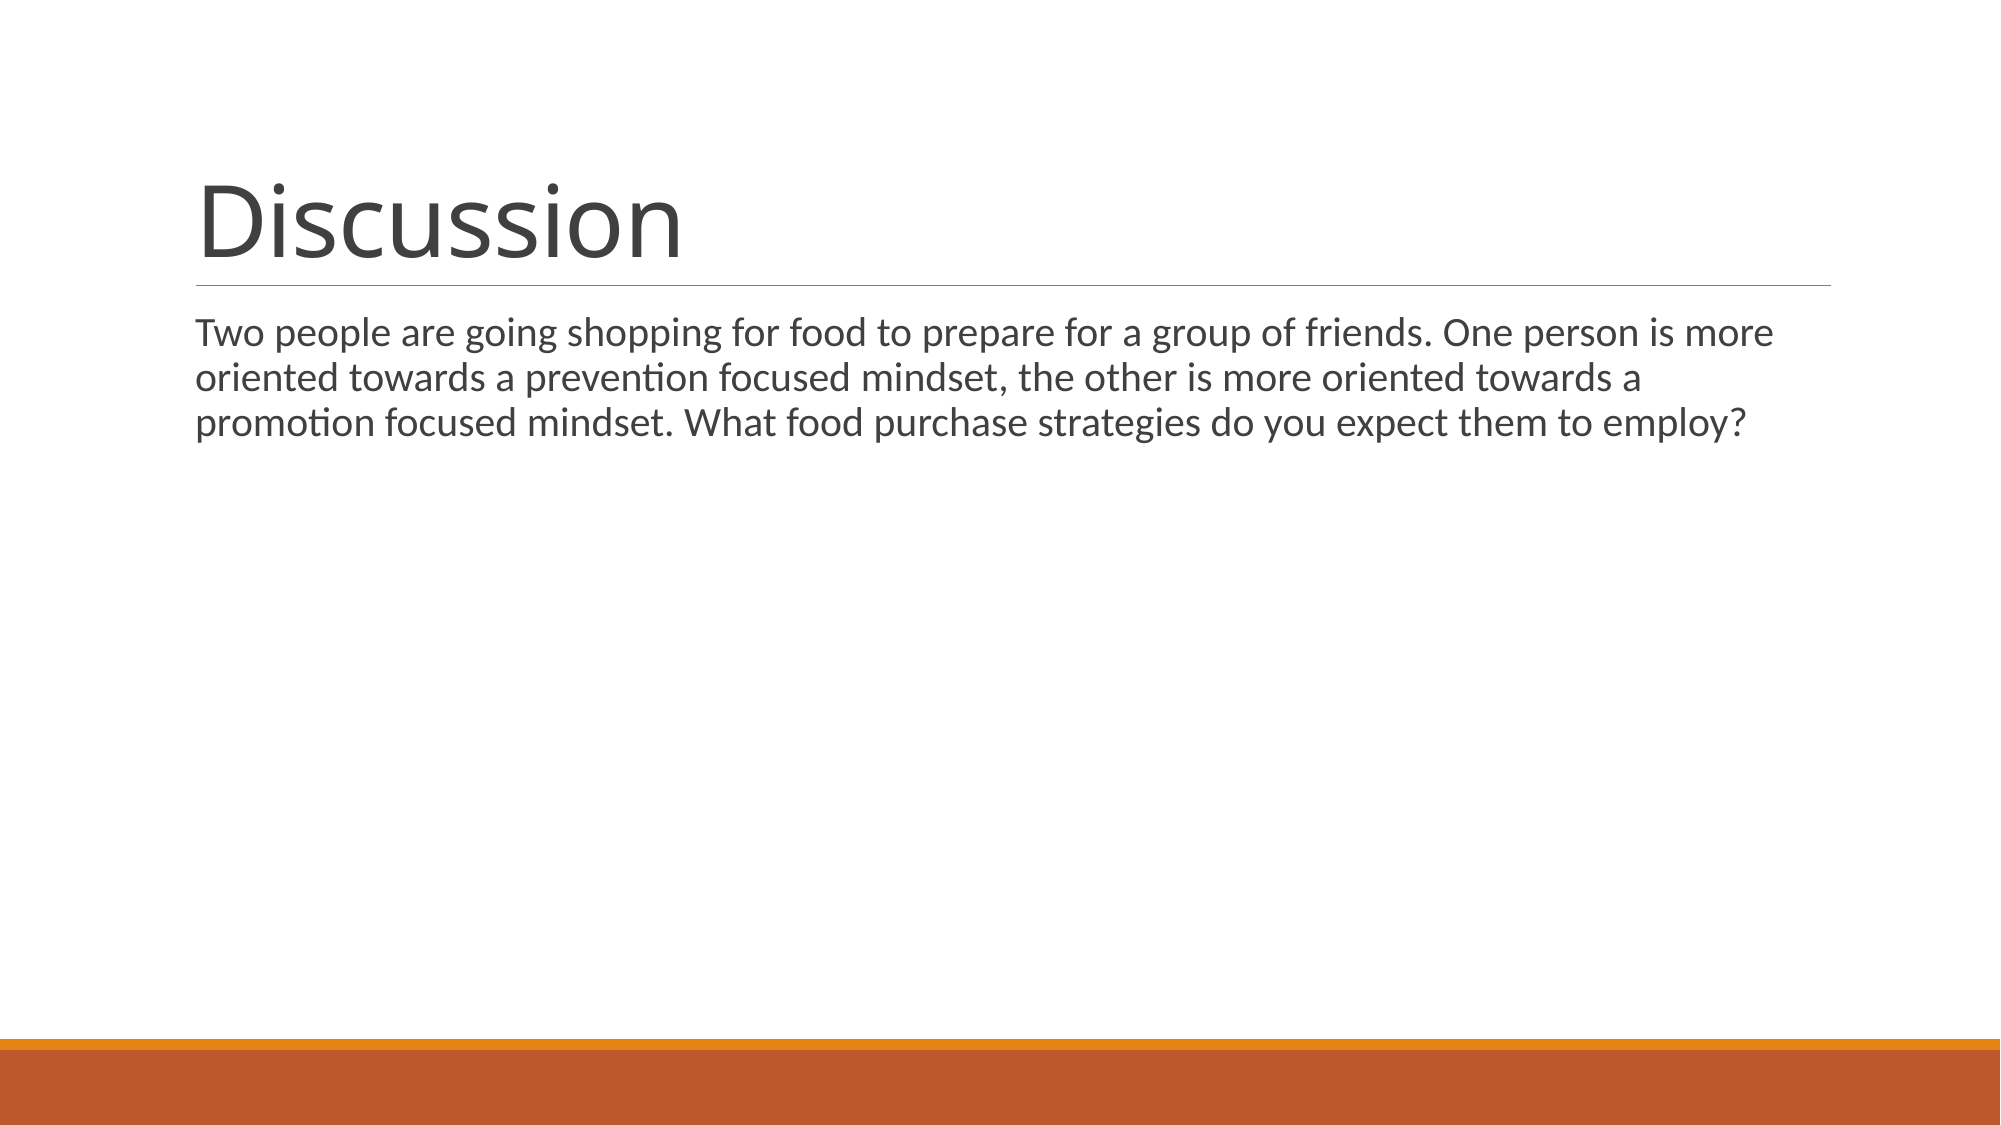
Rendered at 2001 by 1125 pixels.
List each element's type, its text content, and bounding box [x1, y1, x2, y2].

list Two people are going shopping for food to prepare for a group of friends. One person is more oriented towards a prevention focused mindset, the other is more oriented towards a promotion focused mindset. What food purchase strategies do you expect them to employ? [180, 302, 1830, 963]
title Discussion [180, 47, 1830, 285]
